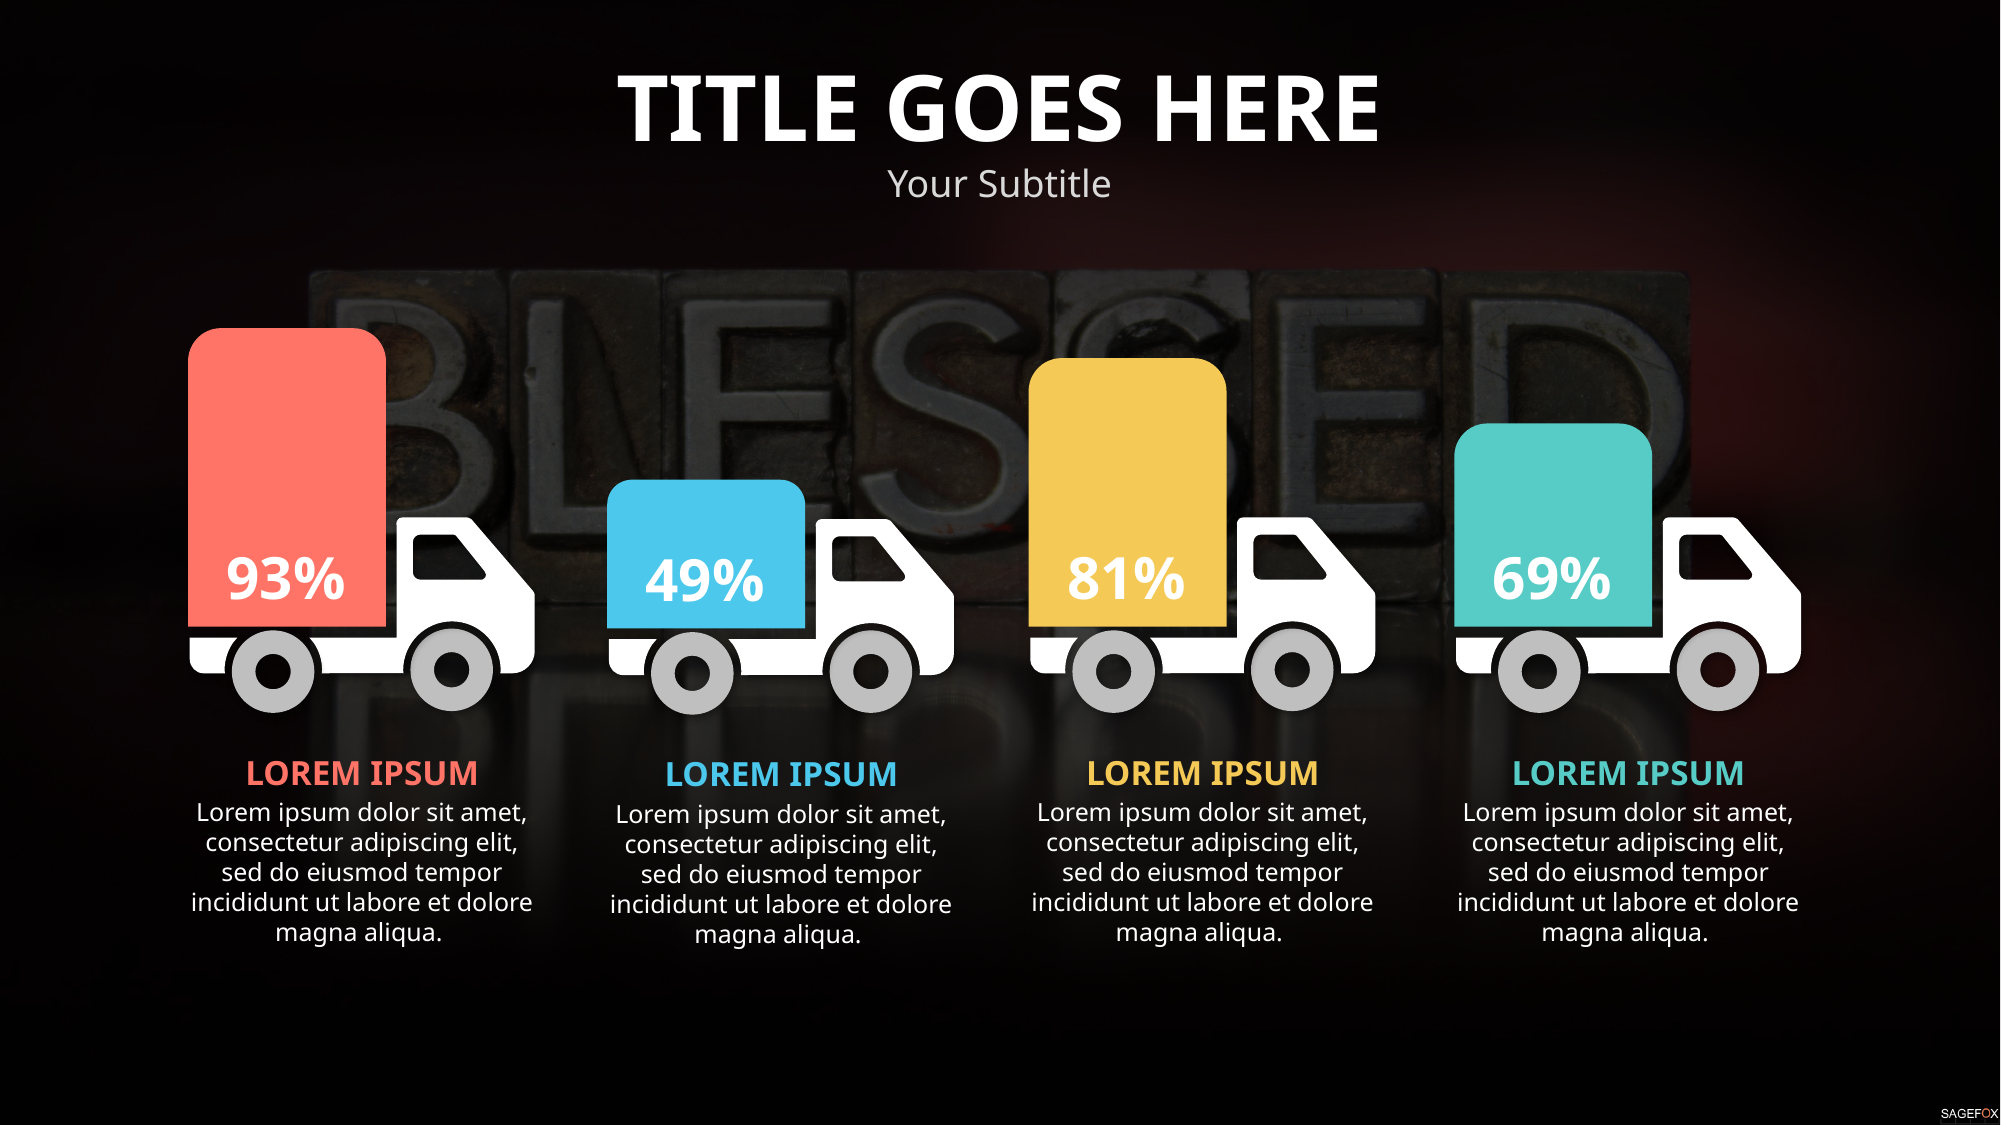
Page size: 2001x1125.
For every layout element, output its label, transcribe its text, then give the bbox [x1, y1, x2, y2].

text_box [606, 478, 807, 630]
text_box [1453, 422, 1654, 628]
text_box LOREM IPSUM Lorem ipsum dolor sit amet, consectetur adipiscing elit, sed do eiusmod tempor incididunt ut labore et dolore magna aliqua. [1441, 744, 1817, 954]
text_box LOREM IPSUM Lorem ipsum dolor sit amet, consectetur adipiscing elit, sed do eiusmod tempor incididunt ut labore et dolore magna aliqua. [593, 746, 969, 956]
text_box [186, 326, 388, 628]
text_box TITLE GOES HERE Your Subtitle [548, 42, 1452, 212]
picture [0, 0, 2001, 1125]
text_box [1456, 517, 1802, 713]
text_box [1030, 517, 1376, 713]
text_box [608, 519, 954, 715]
text_box LOREM IPSUM Lorem ipsum dolor sit amet, consectetur adipiscing elit, sed do eiusmod tempor incididunt ut labore et dolore magna aliqua. [174, 744, 550, 954]
text_box LOREM IPSUM Lorem ipsum dolor sit amet, consectetur adipiscing elit, sed do eiusmod tempor incididunt ut labore et dolore magna aliqua. [1015, 744, 1391, 954]
text_box [1027, 356, 1228, 628]
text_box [189, 517, 535, 713]
